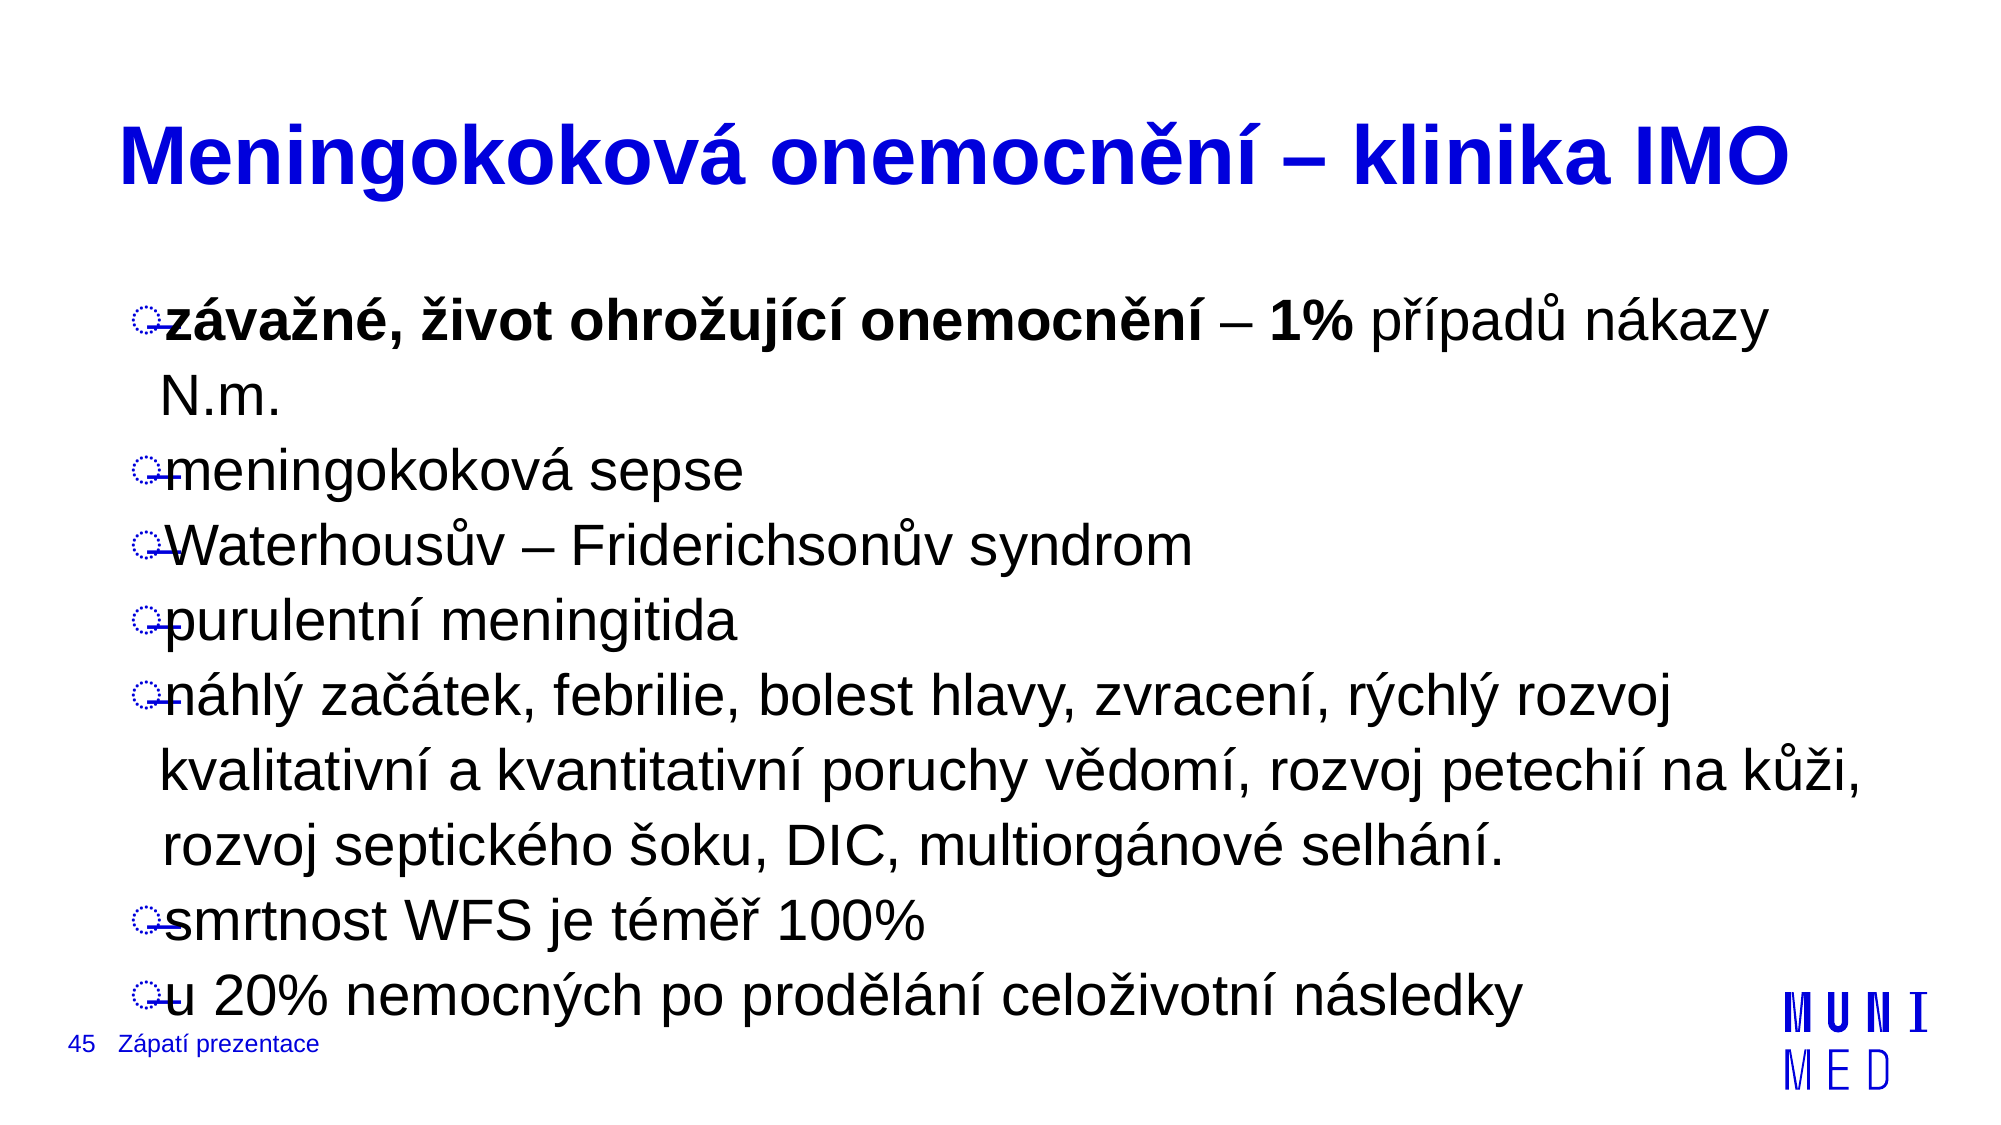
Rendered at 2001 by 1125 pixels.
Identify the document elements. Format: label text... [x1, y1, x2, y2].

title Meningokoková onemocnění – klinika IMO [118, 118, 1883, 193]
footer Zápatí prezentace [118, 1021, 1418, 1063]
list závažné, život ohrožující onemocnění – 1% případů nákazy N.m. meningokoková sepse Waterhousův – Friderichsonův syndrom purulentní meningitida náhlý začátek, febrilie, bolest hlavy, zvracení, rýchlý rozvoj kvalitativní a kvantitativní poruchy vědomí, rozvoj petechií na kůži, rozvoj septického šoku, DIC, multiorgánové selhání. smrtnost WFS je téměř 100% u 20% nemocných po prodělání celoživotní následky [118, 277, 1883, 957]
slide_number 45 [67, 1021, 110, 1063]
